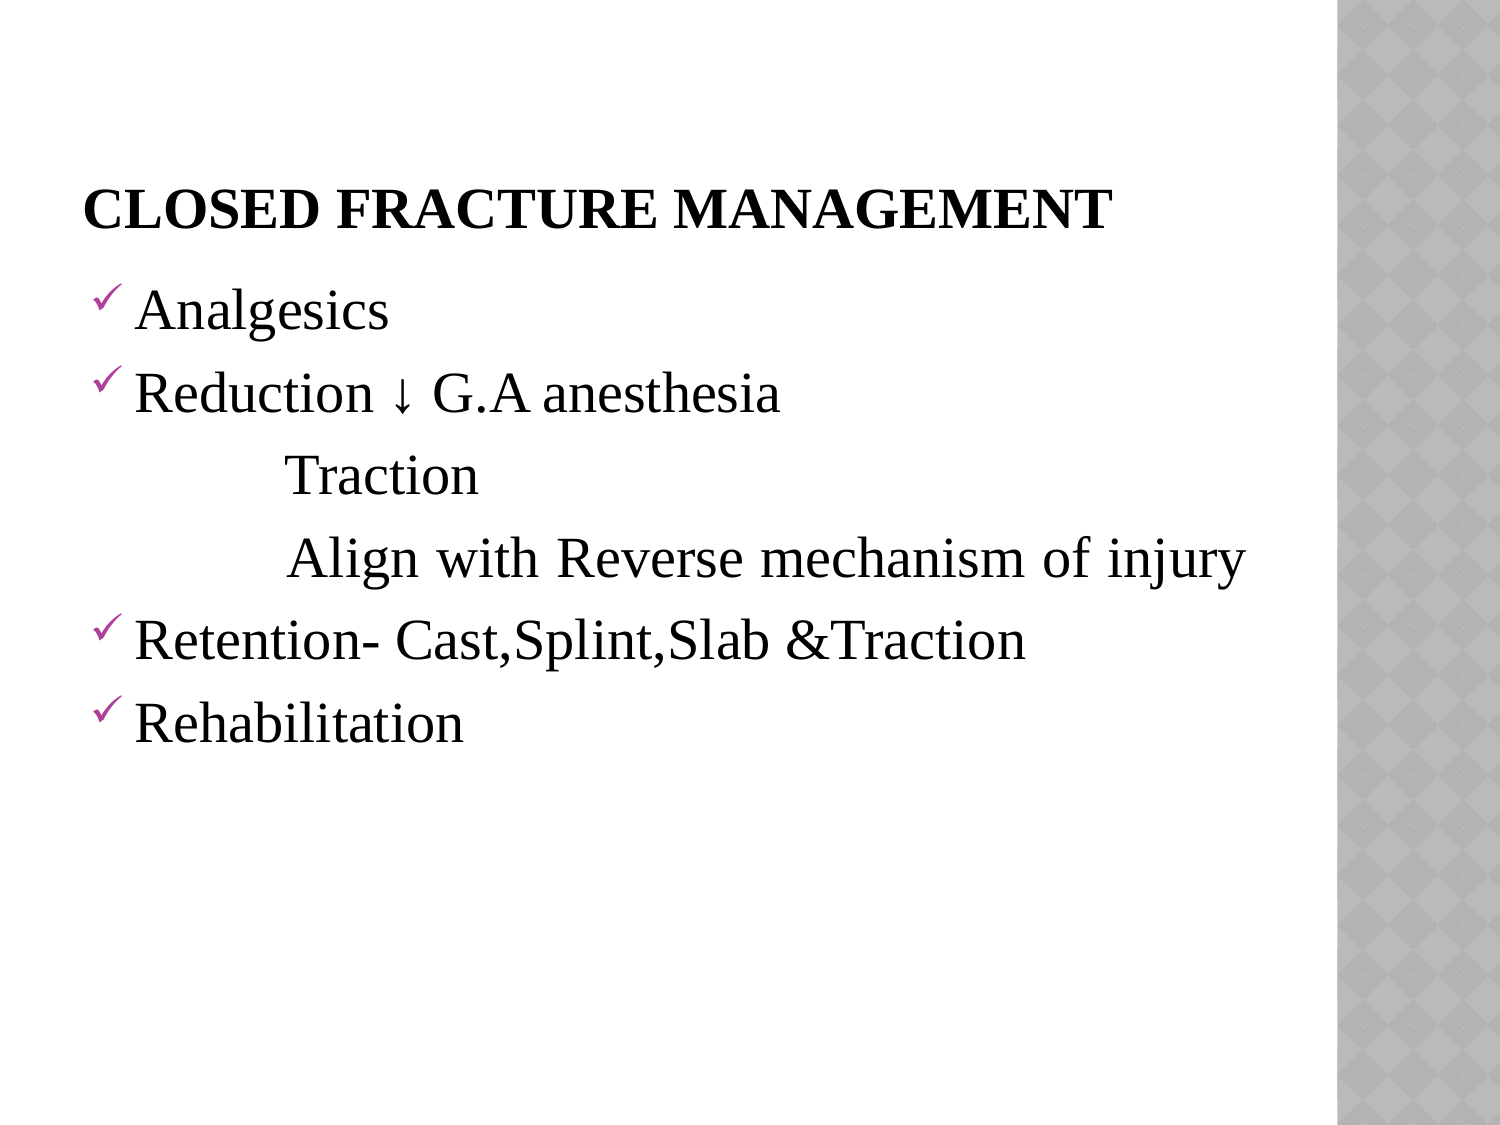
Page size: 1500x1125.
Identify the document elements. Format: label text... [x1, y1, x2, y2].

title Closed fracture management [75, 52, 1263, 240]
list Analgesics Reduction ↓ G.A anesthesia Traction Align with Reverse mechanism of injury Retention- Cast,Splint,Slab &Traction Rehabilitation [75, 264, 1263, 1059]
